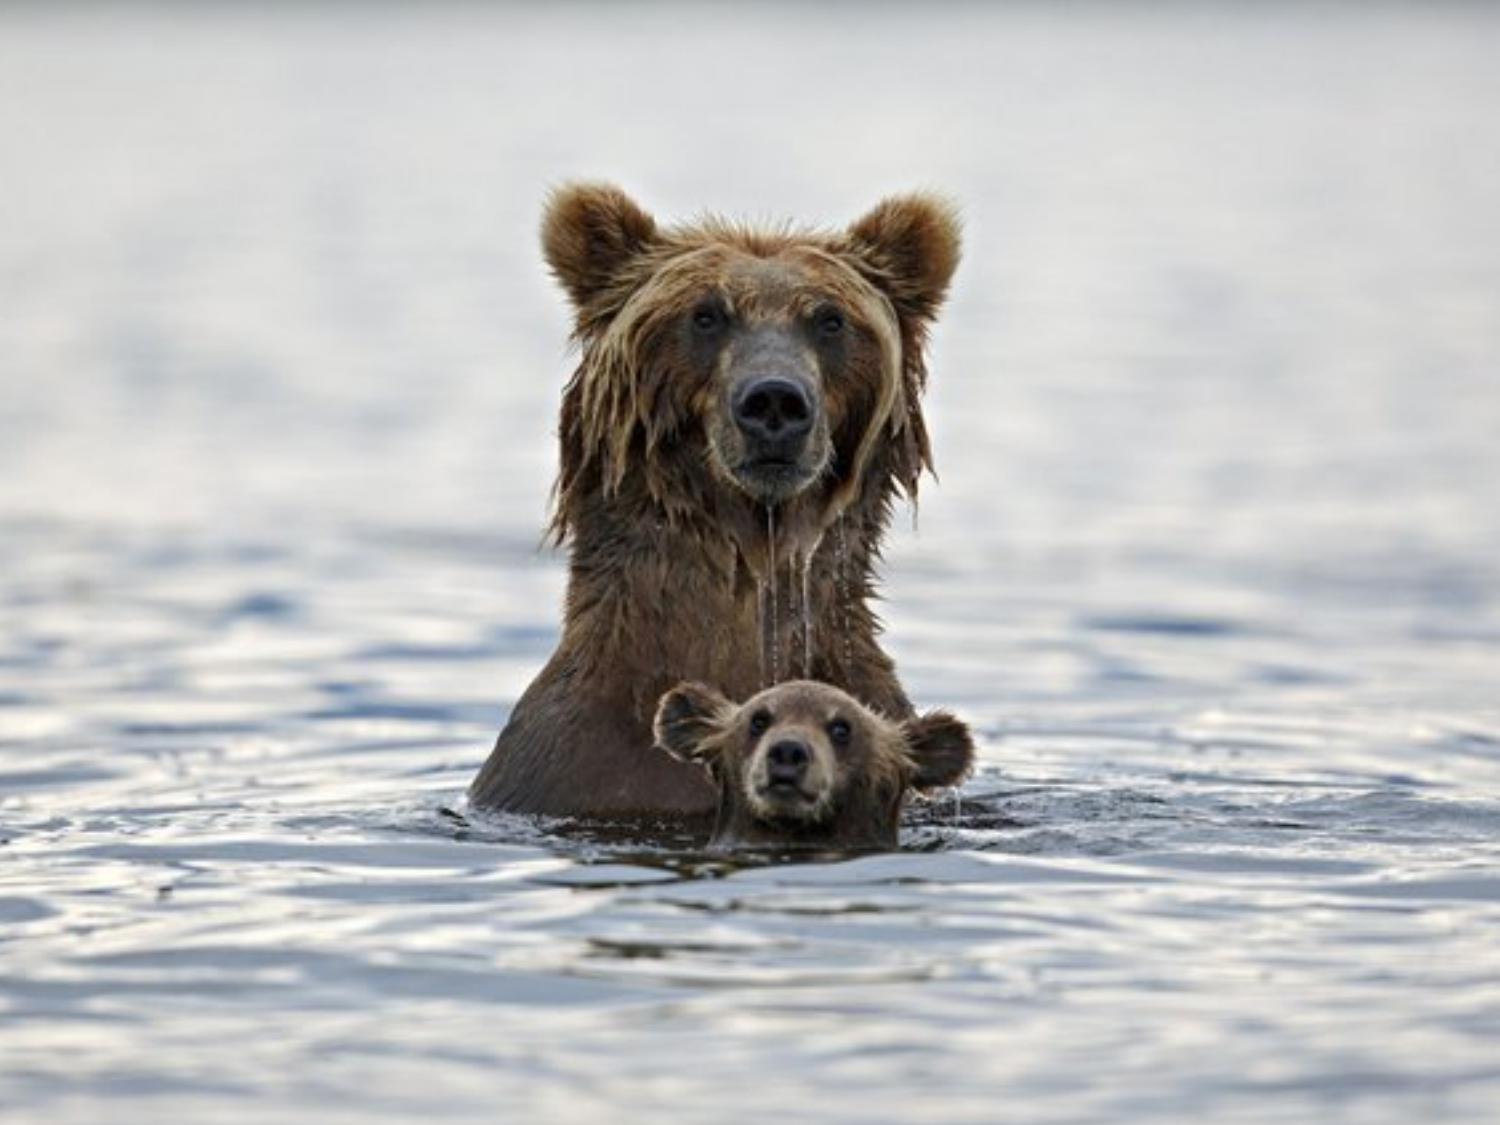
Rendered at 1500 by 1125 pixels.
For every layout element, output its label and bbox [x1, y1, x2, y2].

list [0, 0, 1500, 1125]
